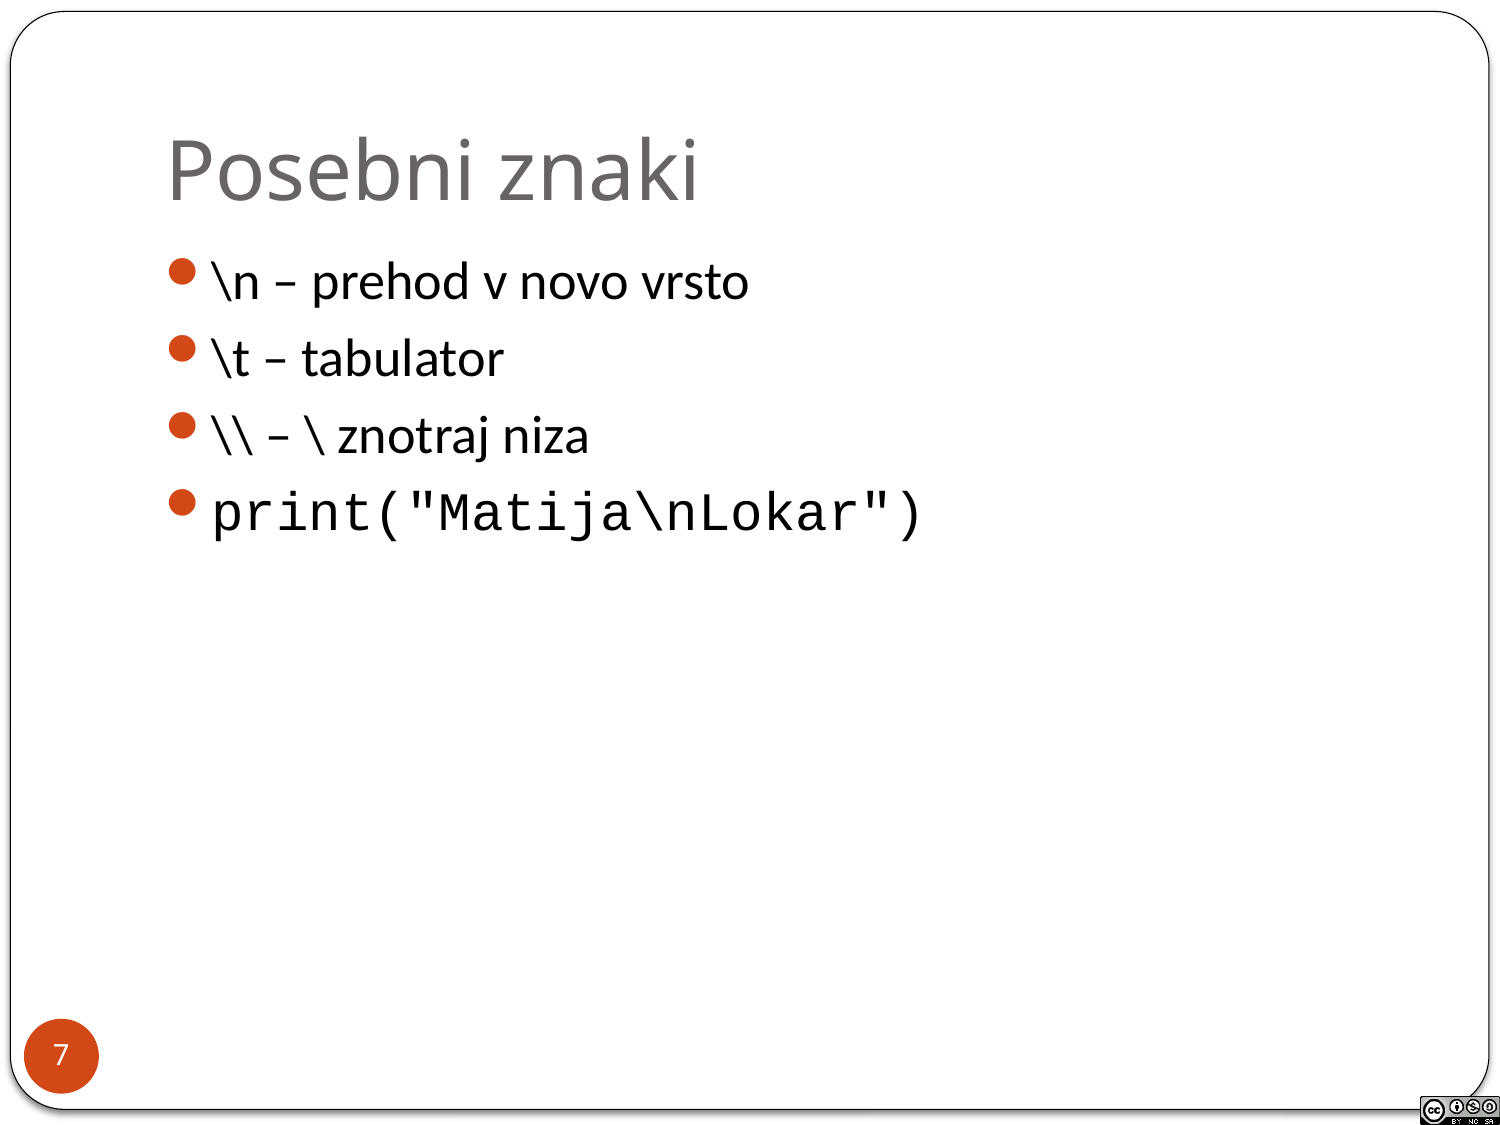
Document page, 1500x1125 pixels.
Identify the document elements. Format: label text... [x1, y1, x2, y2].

slide_number 7 [23, 1018, 99, 1094]
list \n – prehod v novo vrsto \t – tabulator \\ – \ znotraj niza print("Matija\nLokar") [149, 237, 1426, 988]
title Posebni znaki [149, 44, 1426, 233]
picture [1420, 1096, 1500, 1125]
